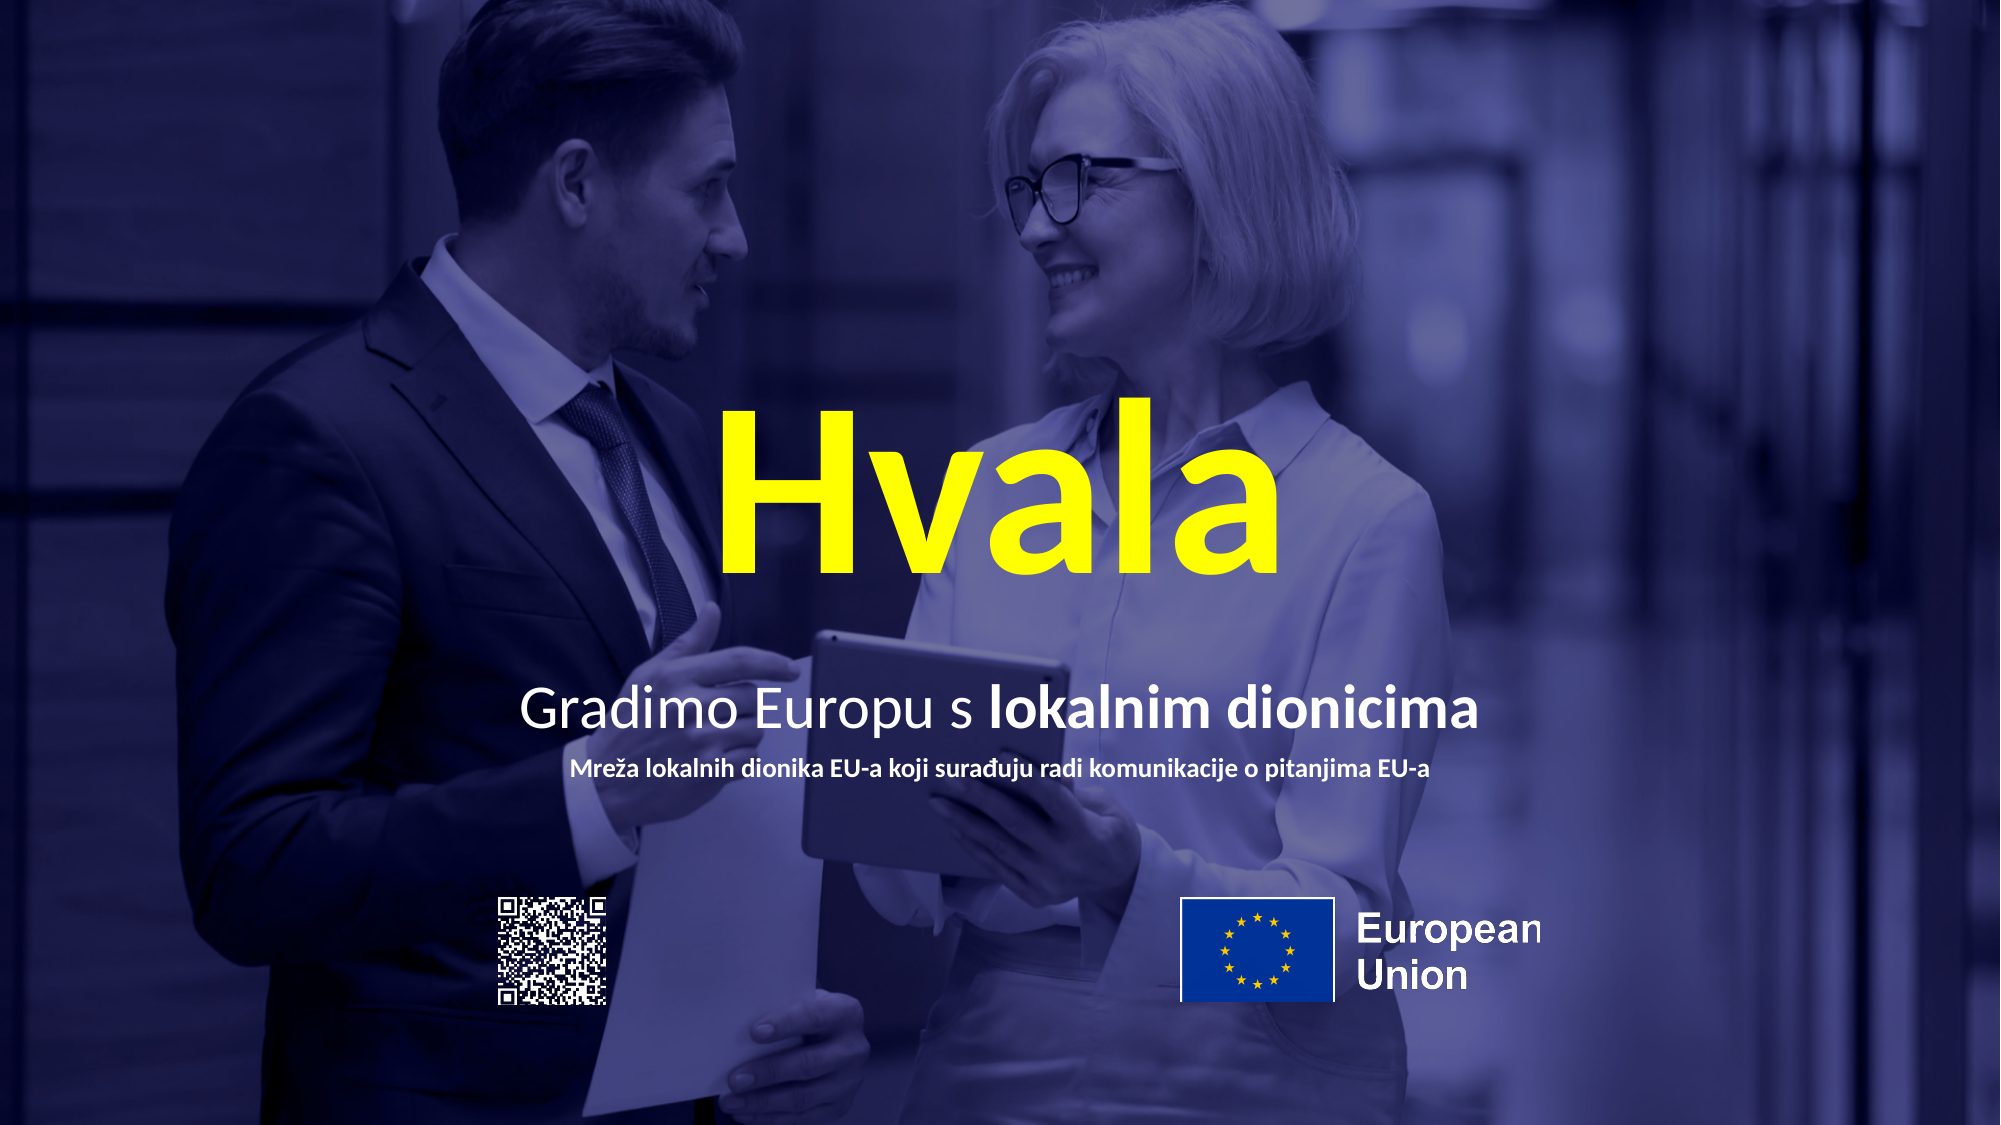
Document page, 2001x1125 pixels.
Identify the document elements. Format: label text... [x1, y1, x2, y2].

picture [0, 0, 2000, 1125]
text_box Mreža lokalnih dionika EU-a koji surađuju radi komunikacije o pitanjima EU-a [362, 742, 1638, 784]
text_box Gradimo Europu s lokalnim dionicima [362, 681, 1638, 742]
title Hvala [362, 346, 1638, 628]
